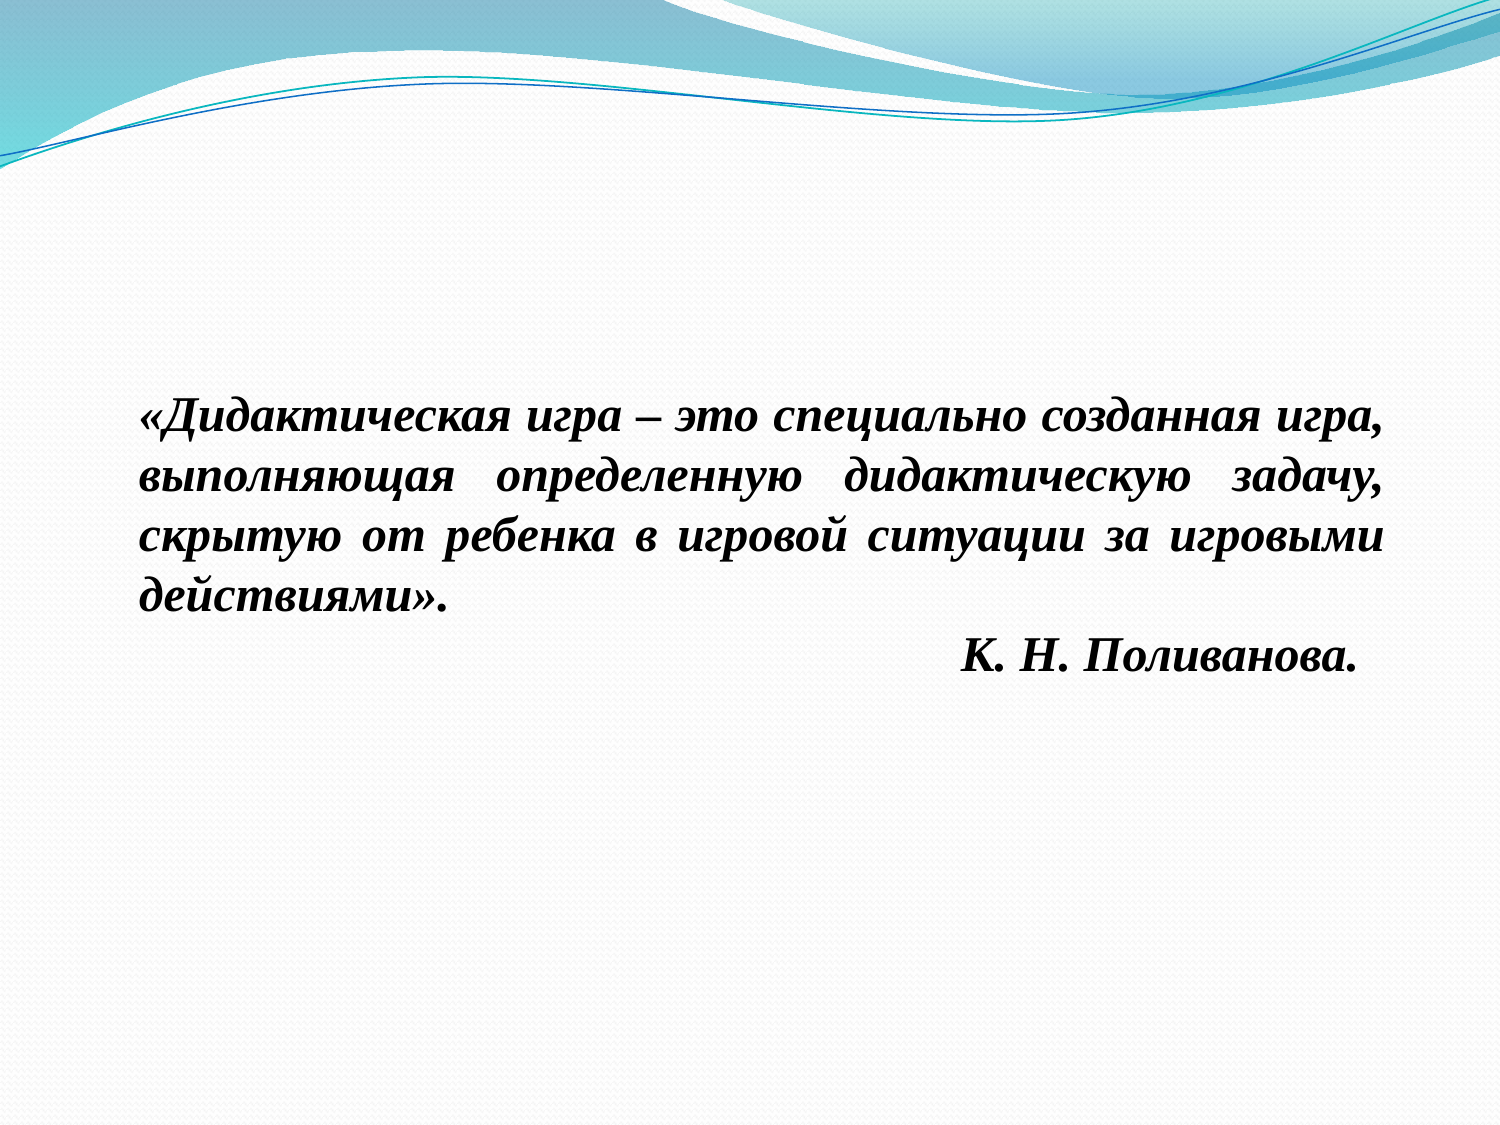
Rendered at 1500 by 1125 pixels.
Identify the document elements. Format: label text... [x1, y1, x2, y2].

text_box «Дидактическая игра – это специально созданная игра, выполняющая определенную дидактическую задачу, скрытую от ребенка в игровой ситуации за игровыми действиями». К. Н. Поливанова. [123, 314, 1400, 690]
